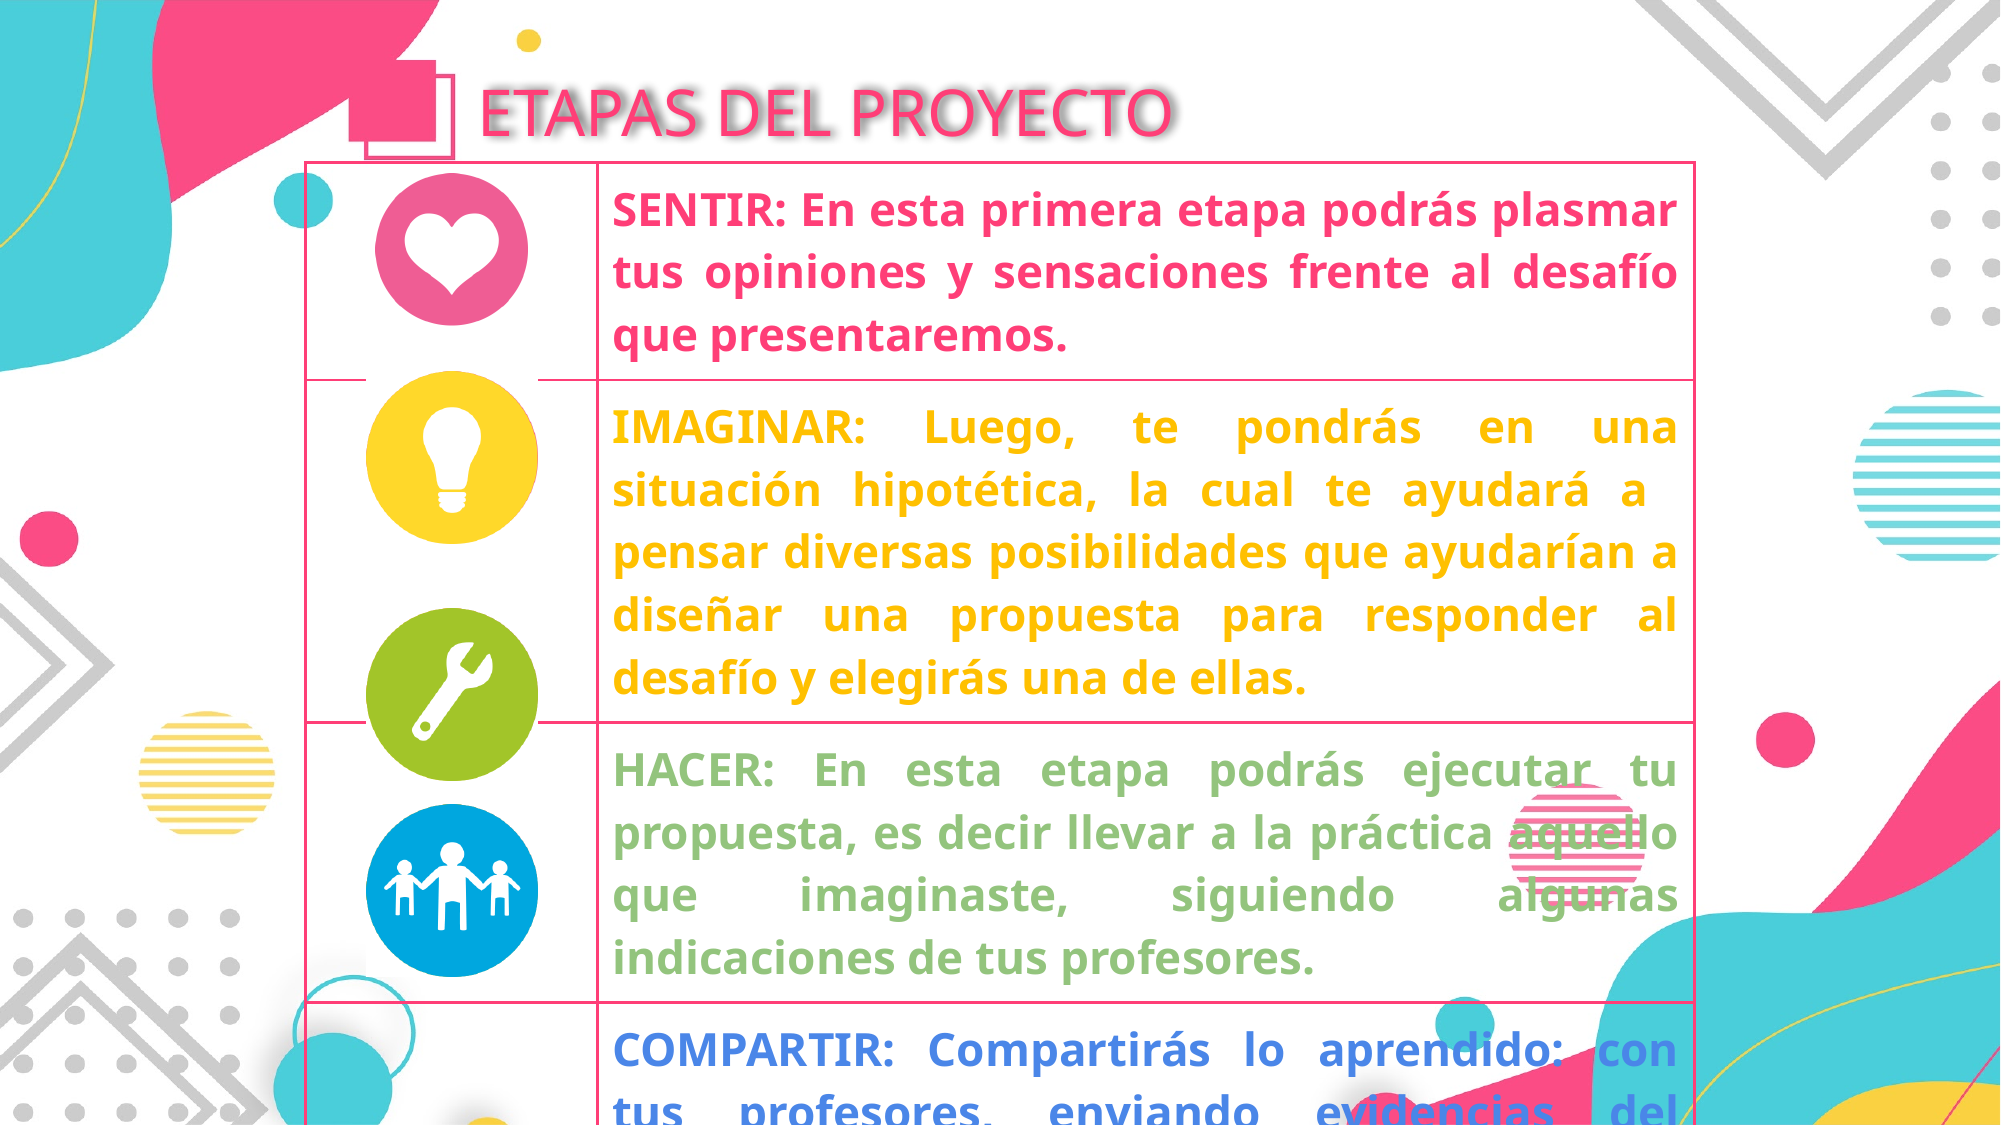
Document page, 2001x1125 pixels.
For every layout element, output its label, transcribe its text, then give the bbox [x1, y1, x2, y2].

table_cell [307, 724, 596, 1001]
picture [0, 0, 2001, 1125]
table_cell [307, 1004, 596, 1125]
picture [365, 895, 437, 977]
picture [464, 804, 538, 875]
picture [468, 907, 538, 977]
table_header [307, 164, 596, 379]
table_cell HACER: En esta etapa podrás ejecutar tu propuesta, es decir llevar a la práctica aquello que imaginaste, siguiendo algunas indicaciones de tus profesores. [599, 724, 1693, 1001]
table_header SENTIR: En esta primera etapa podrás plasmar tus opiniones y sensaciones frente al desafío que presentaremos. [599, 164, 1693, 379]
picture [365, 608, 538, 781]
table_cell IMAGINAR: Luego, te pondrás en una situación hipotética, la cual te ayudará a pensar diversas posibilidades que ayudarían a diseñar una propuesta para responder al desafío y elegirás una de ellas. [599, 381, 1693, 721]
title ETAPAS DEL PROYECTO [457, 59, 1275, 161]
table_cell COMPARTIR: Compartirás lo aprendido: con tus profesores, enviando evidencias del trabajo. [599, 1004, 1693, 1125]
table_cell [307, 381, 596, 721]
picture [375, 173, 529, 327]
picture [365, 371, 538, 544]
picture [385, 843, 519, 930]
picture [365, 804, 440, 886]
